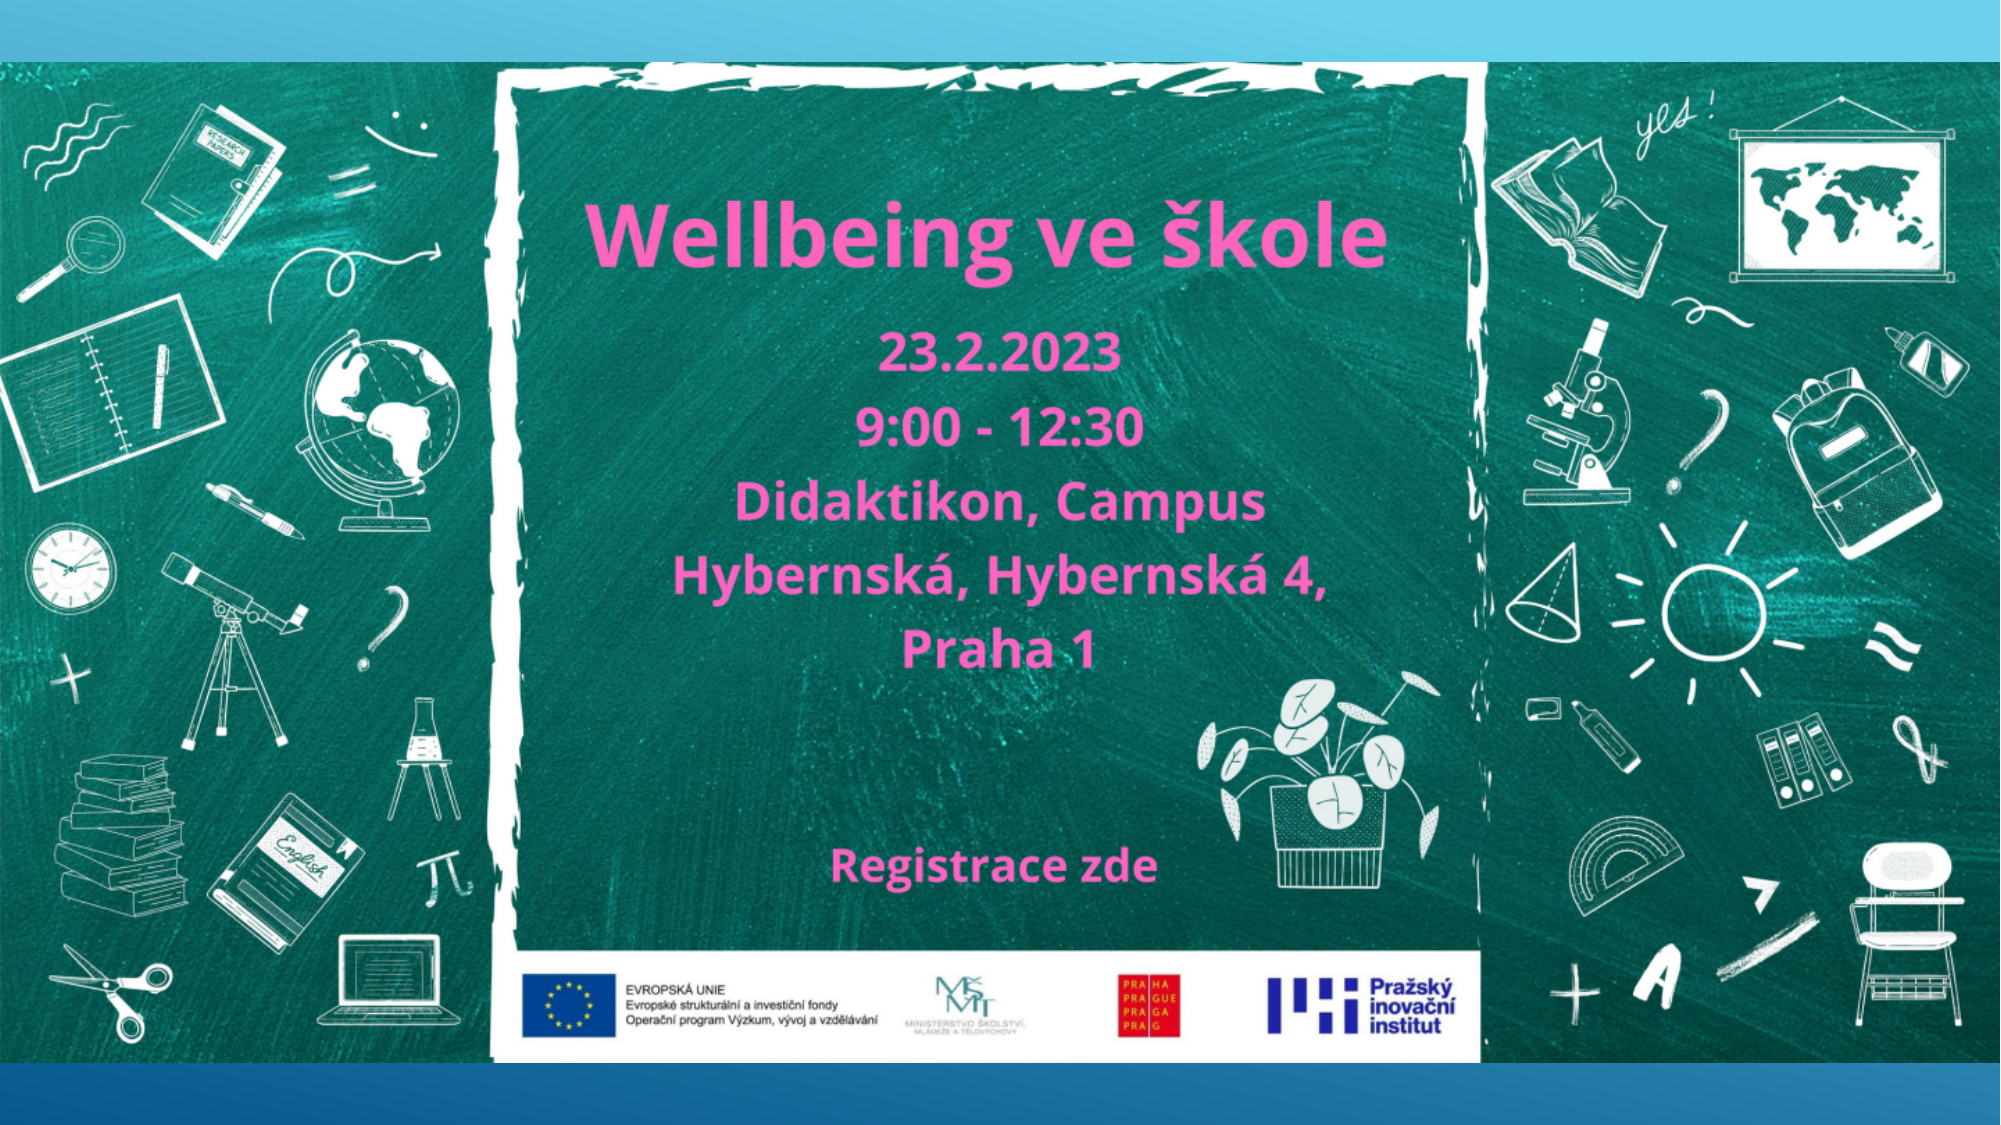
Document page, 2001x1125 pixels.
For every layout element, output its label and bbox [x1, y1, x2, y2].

picture [0, 62, 2000, 1063]
